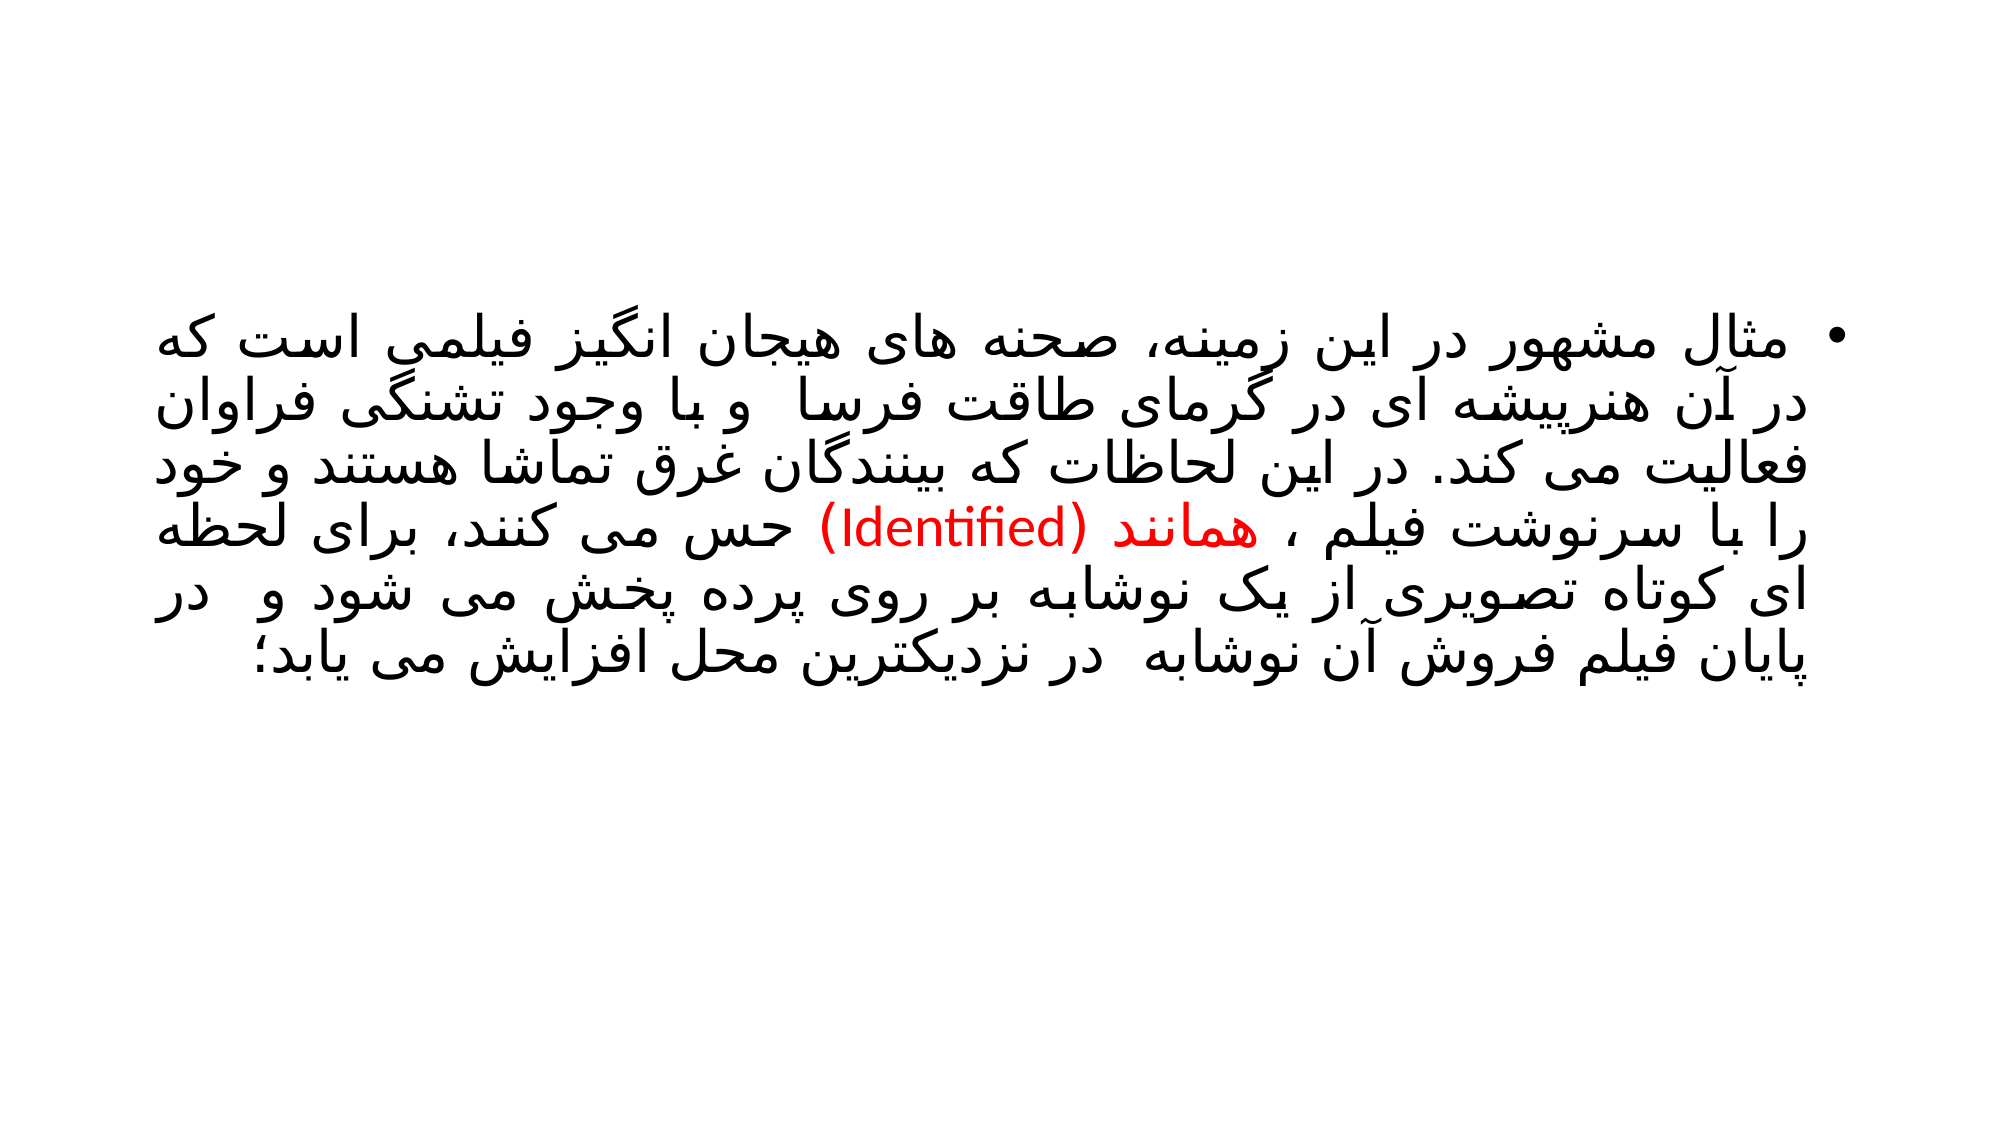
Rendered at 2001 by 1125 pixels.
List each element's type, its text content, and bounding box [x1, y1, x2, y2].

list مثال مشهور در این زمینه، صحنه های هیجان انگیز فیلمی است که در آن هنرپیشه ای در گرمای طاقت فرسا و با وجود تشنگی فراوان فعالیت می کند. در این لحاظات که بینندگان غرق تماشا هستند و خود را با سرنوشت فیلم ، همانند (Identified) حس می کنند، برای لحظه ای کوتاه تصویری از یک نوشابه بر روی پرده پخش می شود و در پایان فیلم فروش آن نوشابه در نزدیکترین محل افزایش می یابد؛ [137, 299, 1863, 1014]
